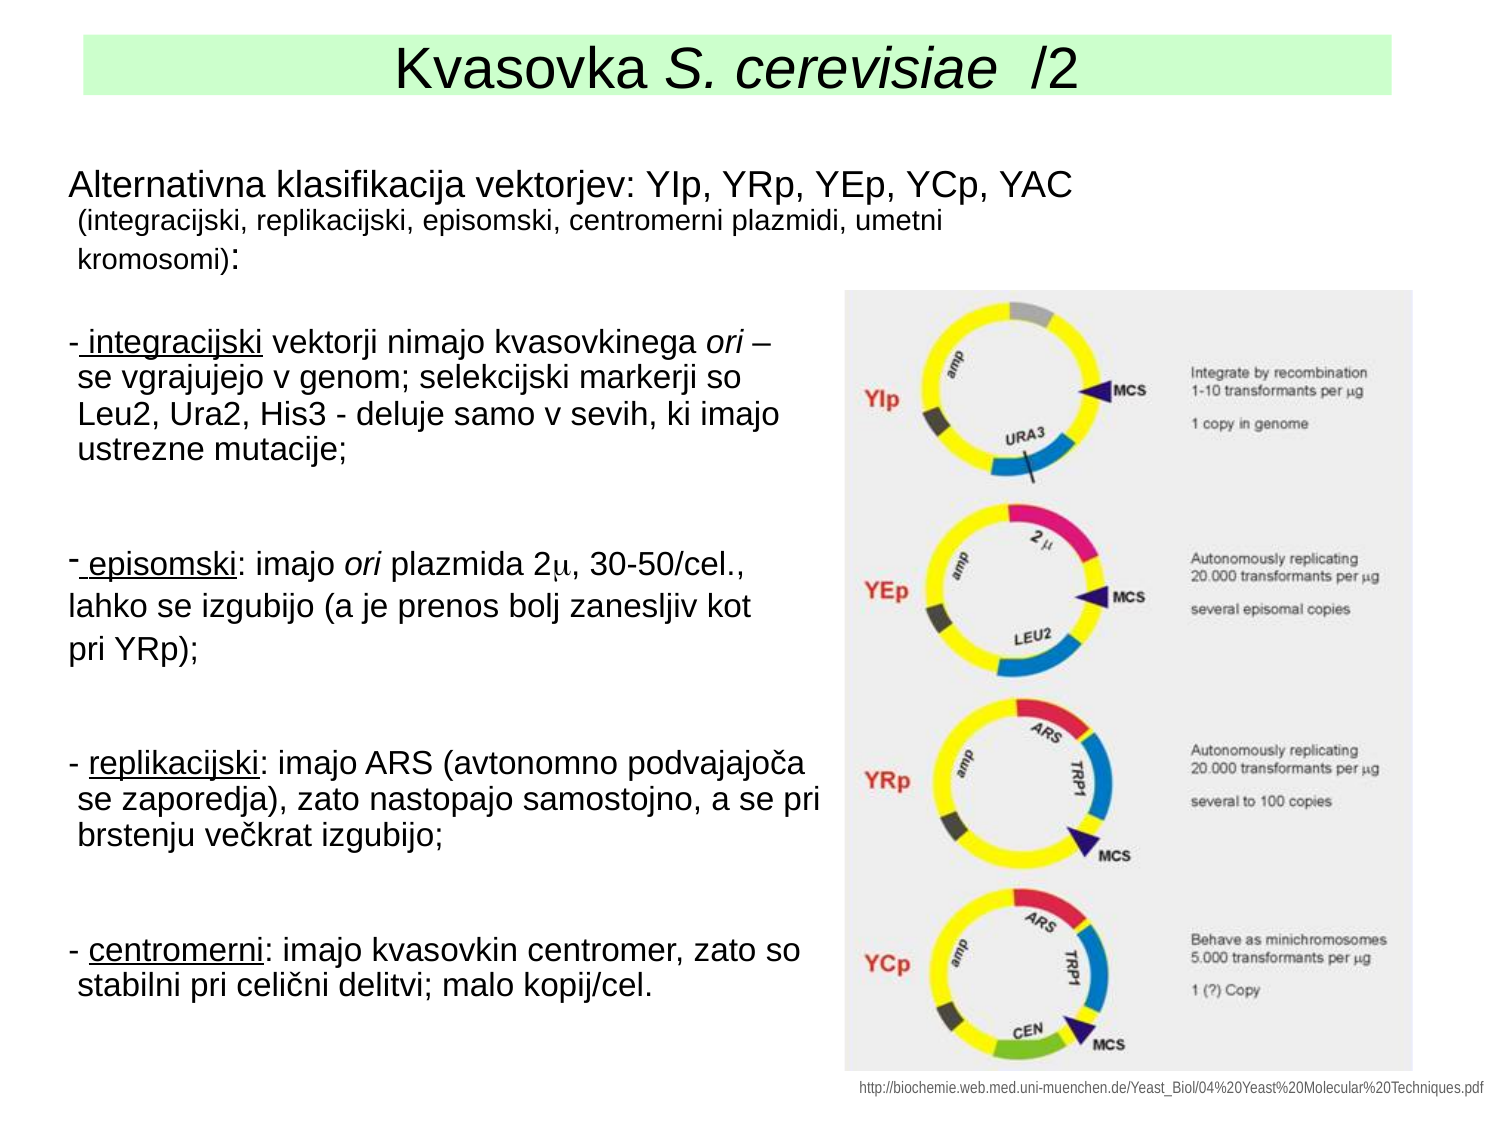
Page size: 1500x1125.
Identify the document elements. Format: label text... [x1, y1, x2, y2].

text_box http://biochemie.web.med.uni-muenchen.de/Yeast_Biol/04%20Yeast%20Molecular%20Techniques.pdf [844, 1069, 1500, 1105]
picture [844, 290, 1413, 1071]
title Kvasovka S. cerevisiae /2 [83, 34, 1392, 96]
list Alternativna klasifikacija vektorjev: YIp, YRp, YEp, YCp, YAC (integracijski, replikacijski, episomski, centromerni plazmidi, umetni kromosomi): - integracijski vektorji nimajo kvasovkinega ori – se vgrajujejo v genom; selekcijski markerji so Leu2, Ura2, His3 - deluje samo v sevih, ki imajo ustrezne mutacije; episomski: imajo ori plazmida 2m, 30-50/cel., lahko se izgubijo (a je prenos bolj zanesljiv kot pri YRp); - replikacijski: imajo ARS (avtonomno podvajajoča se zaporedja), zato nastopajo samostojno, a se pri brstenju večkrat izgubijo; - centromerni: imajo kvasovkin centromer, zato so stabilni pri celični delitvi; malo kopij/cel. [53, 129, 1128, 1035]
